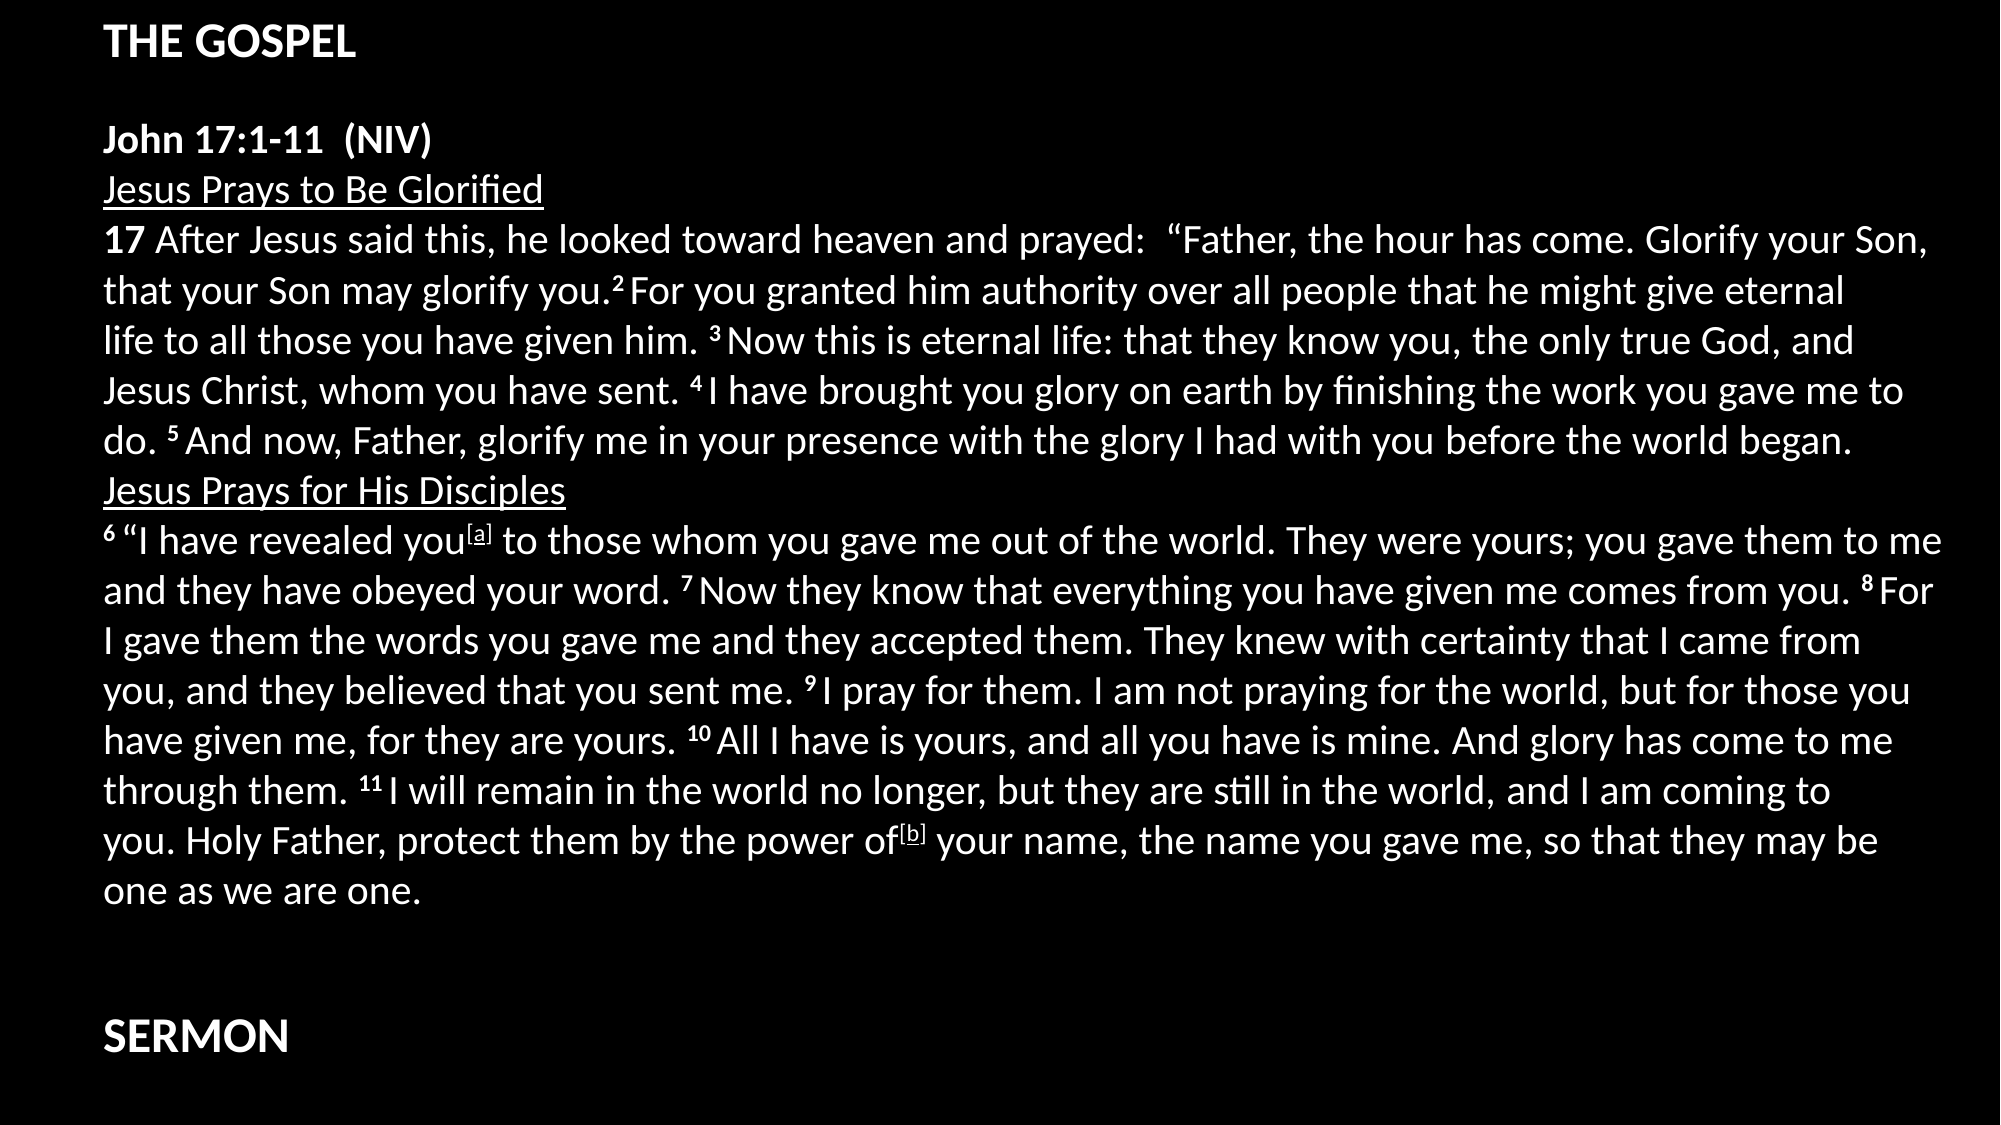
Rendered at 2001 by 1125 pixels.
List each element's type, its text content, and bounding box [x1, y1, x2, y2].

text_box THE GOSPEL John 17:1-11 (NIV) Jesus Prays to Be Glorified 17 After Jesus said this, he looked toward heaven and prayed: “Father, the hour has come. Glorify your Son, that your Son may glorify you.2 For you granted him authority over all people that he might give eternal life to all those you have given him. 3 Now this is eternal life: that they know you, the only true God, and Jesus Christ, whom you have sent. 4 I have brought you glory on earth by finishing the work you gave me to do. 5 And now, Father, glorify me in your presence with the glory I had with you before the world began. Jesus Prays for His Disciples 6 “I have revealed you[a] to those whom you gave me out of the world. They were yours; you gave them to me and they have obeyed your word. 7 Now they know that everything you have given me comes from you. 8 For I gave them the words you gave me and they accepted them. They knew with certainty that I came from you, and they believed that you sent me. 9 I pray for them. I am not praying for the world, but for those you have given me, for they are yours. 10 All I have is yours, and all you have is mine. And glory has come to me through them. 11 I will remain in the world no longer, but they are still in the world, and I am coming to you. Holy Father, protect them by the power of[b] your name, the name you gave me, so that they may be one as we are one. SERMON [88, 0, 1959, 1070]
